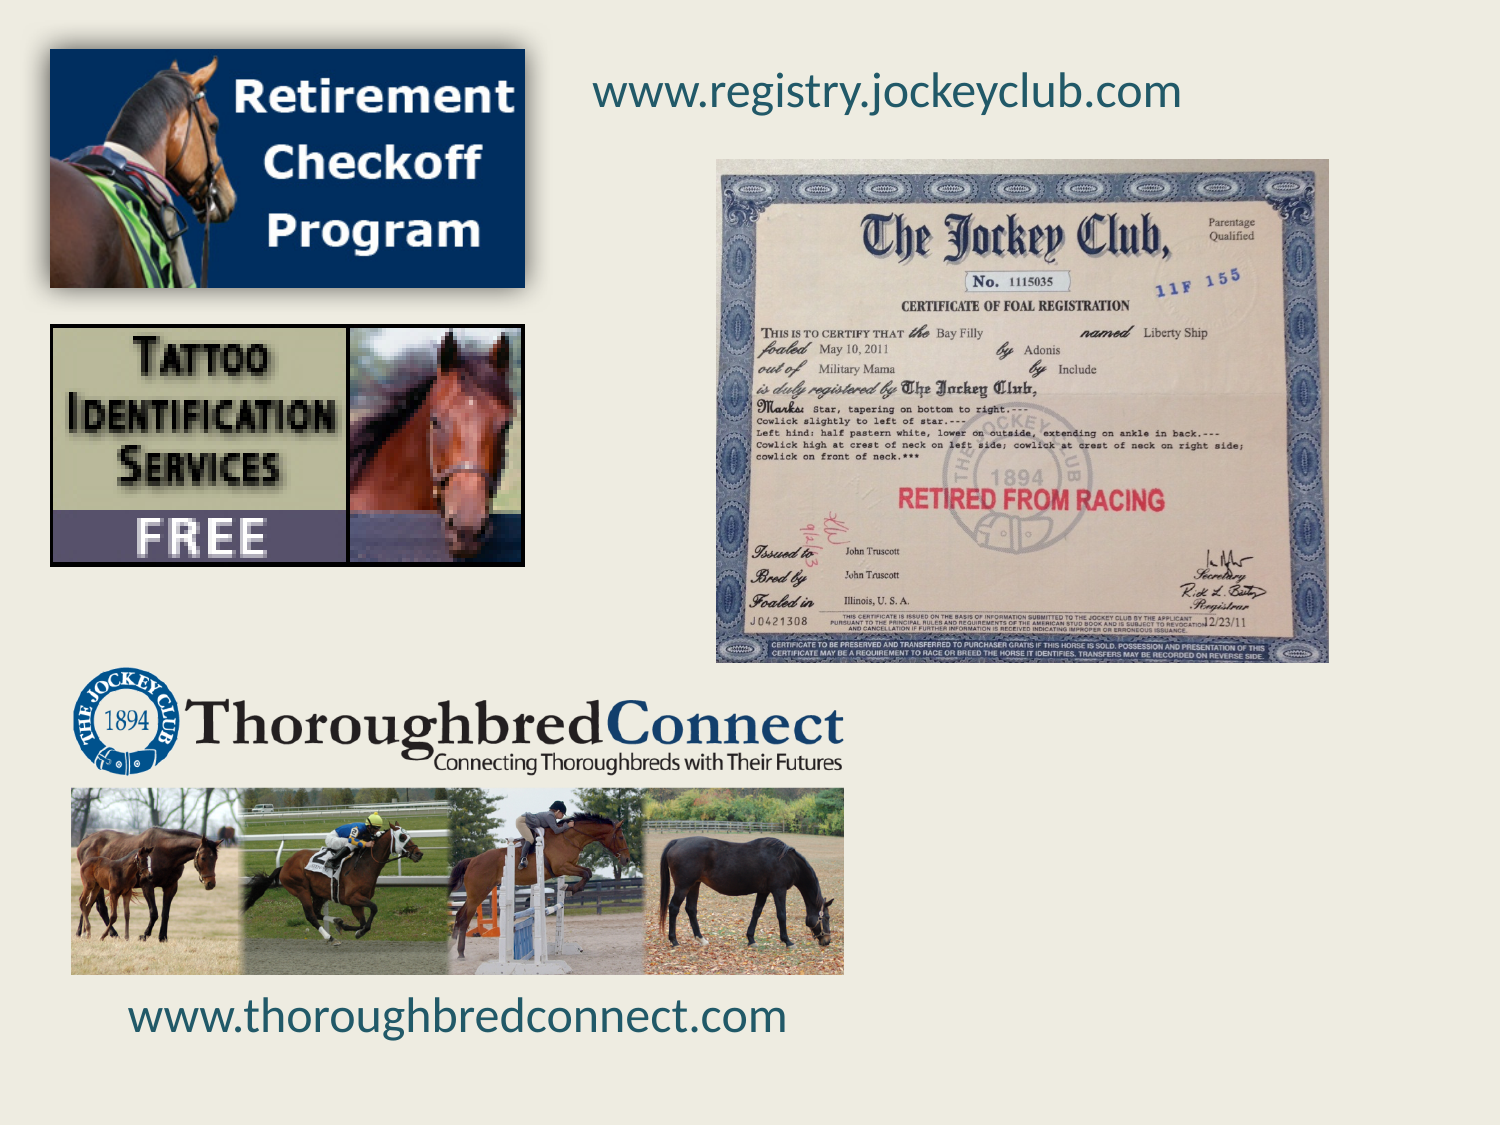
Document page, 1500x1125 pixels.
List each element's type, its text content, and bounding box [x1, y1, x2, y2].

picture [49, 49, 526, 288]
text_box www.thoroughbredconnect.com [76, 984, 839, 1050]
picture [49, 324, 526, 567]
picture [71, 159, 1330, 976]
text_box www.registry.jockeyclub.com [577, 49, 1340, 125]
